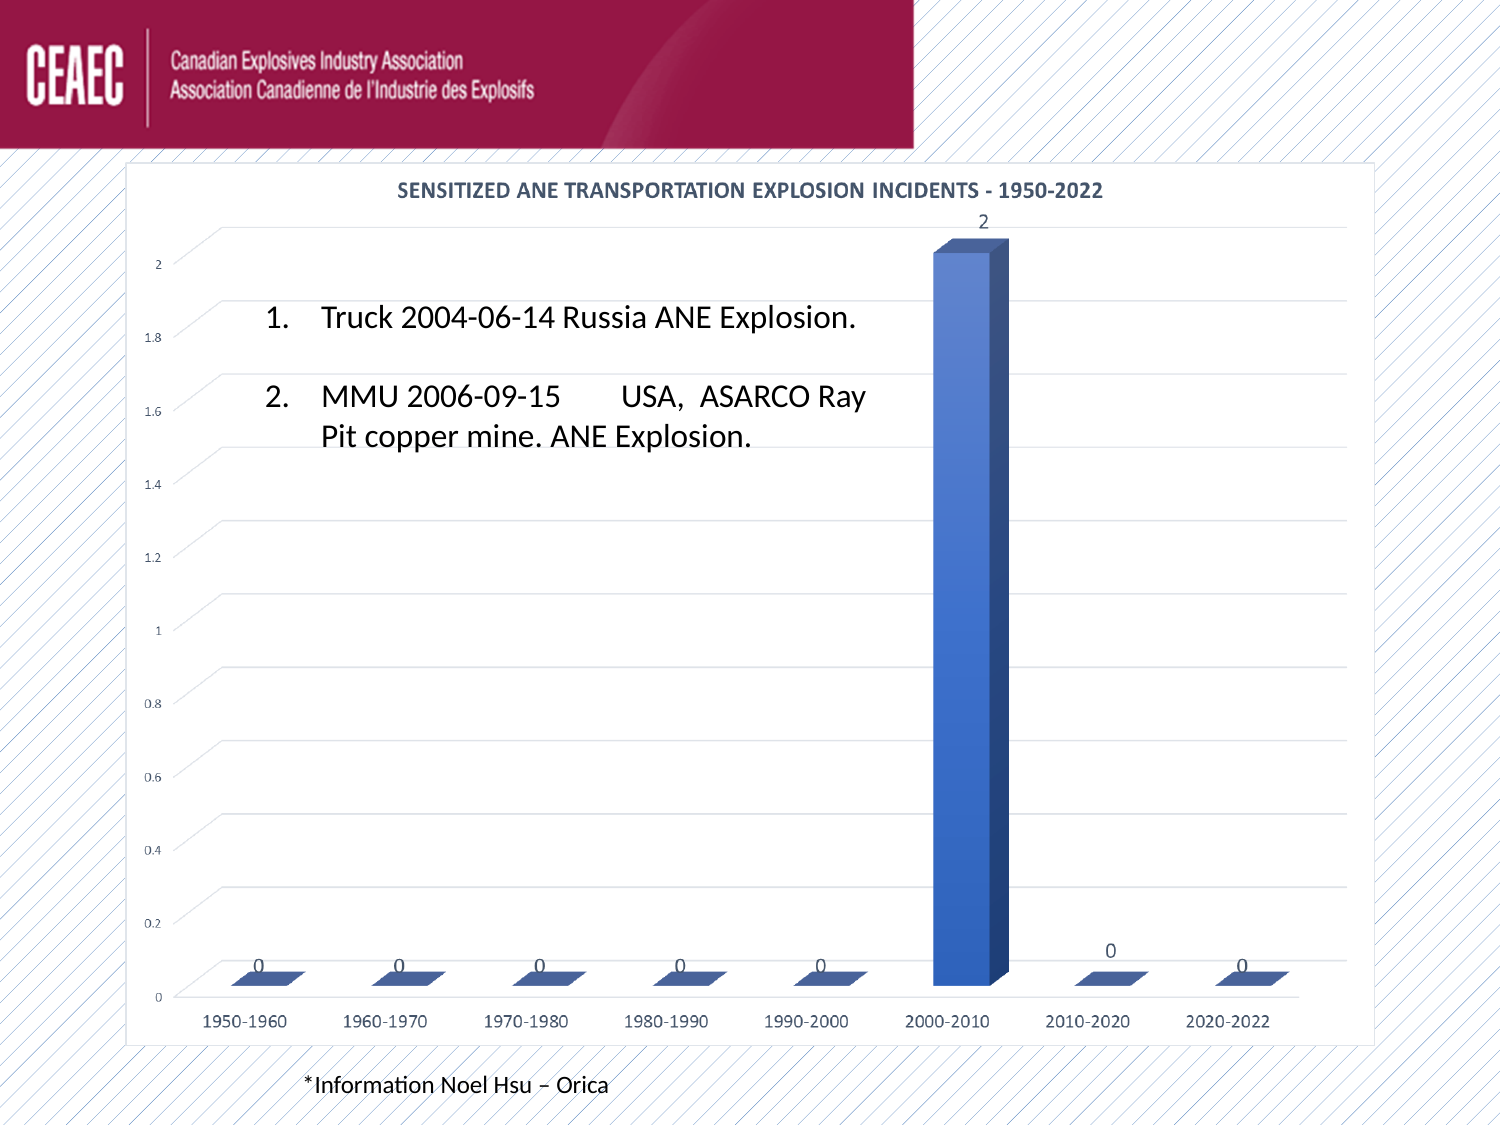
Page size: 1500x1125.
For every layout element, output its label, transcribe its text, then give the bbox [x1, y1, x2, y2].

text_box *Information Noel Hsu – Orica [287, 1060, 1175, 1106]
picture [0, 0, 915, 151]
text_box [75, 337, 119, 943]
picture [124, 162, 1376, 1046]
